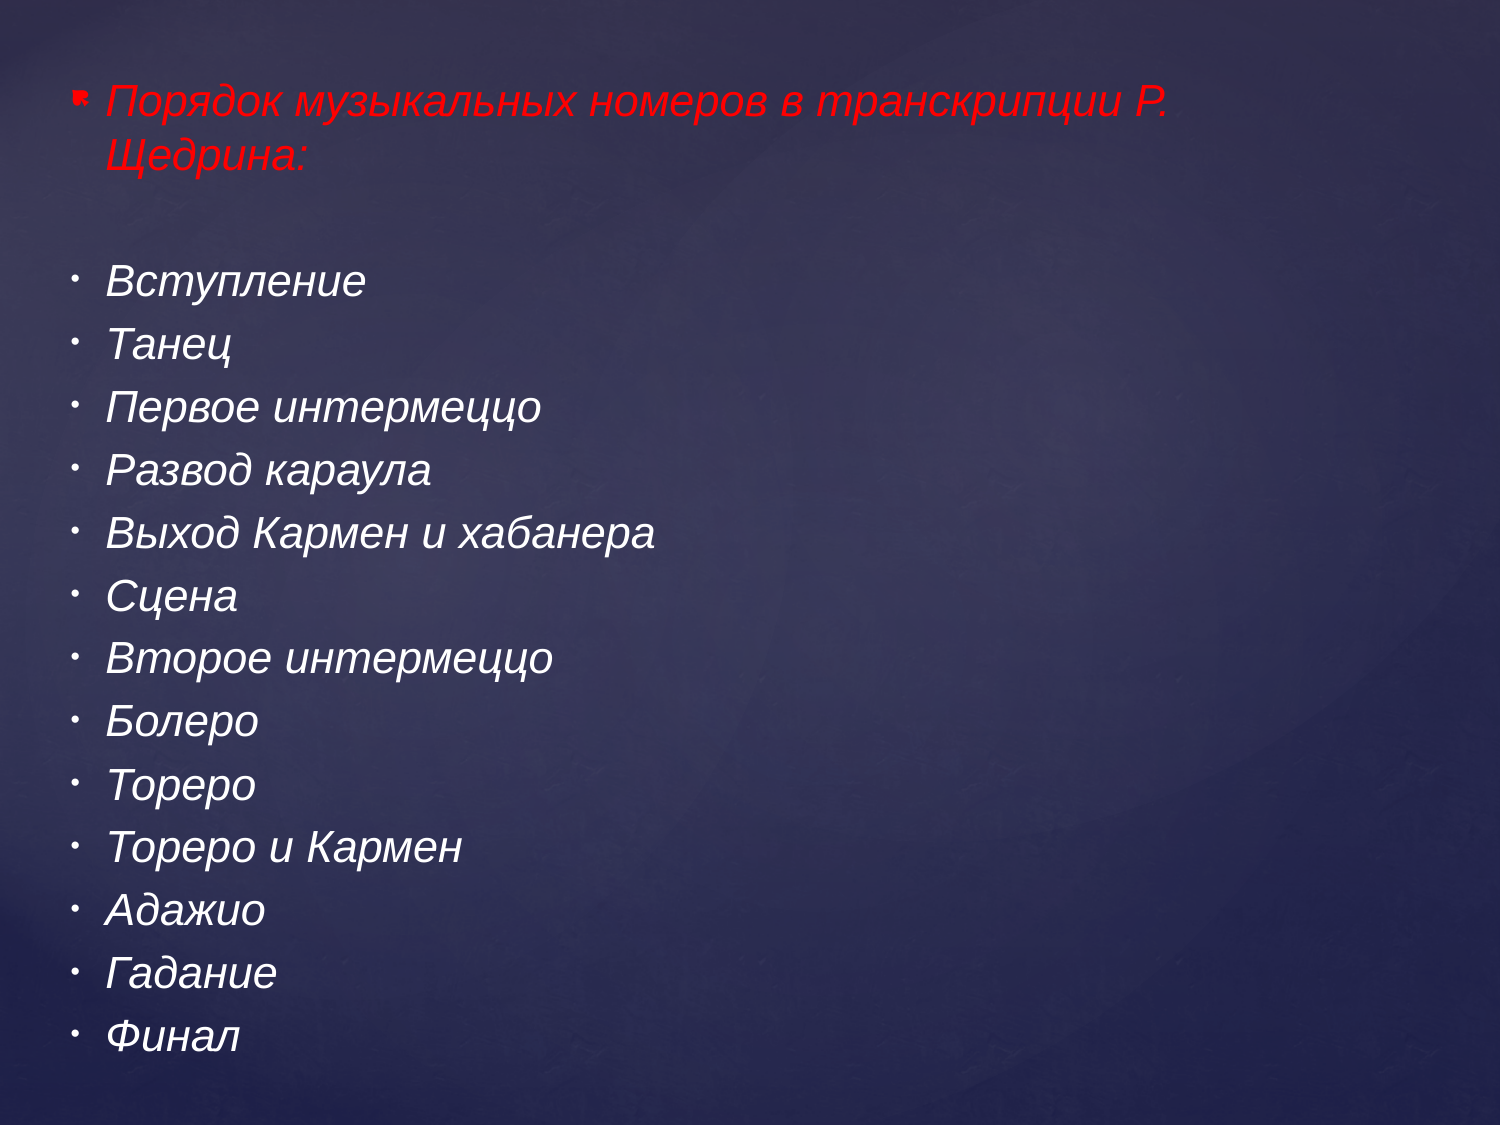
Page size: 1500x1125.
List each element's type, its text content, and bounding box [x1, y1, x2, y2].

list Порядок музыкальных номеров в транскрипции Р. Щедрина: Вступление Танец Первое интермеццо Развод караула Выход Кармен и хабанера Сцена Второе интермеццо Болеро Тореро Тореро и Кармен Адажио Гадание Финал [53, 54, 1350, 1094]
